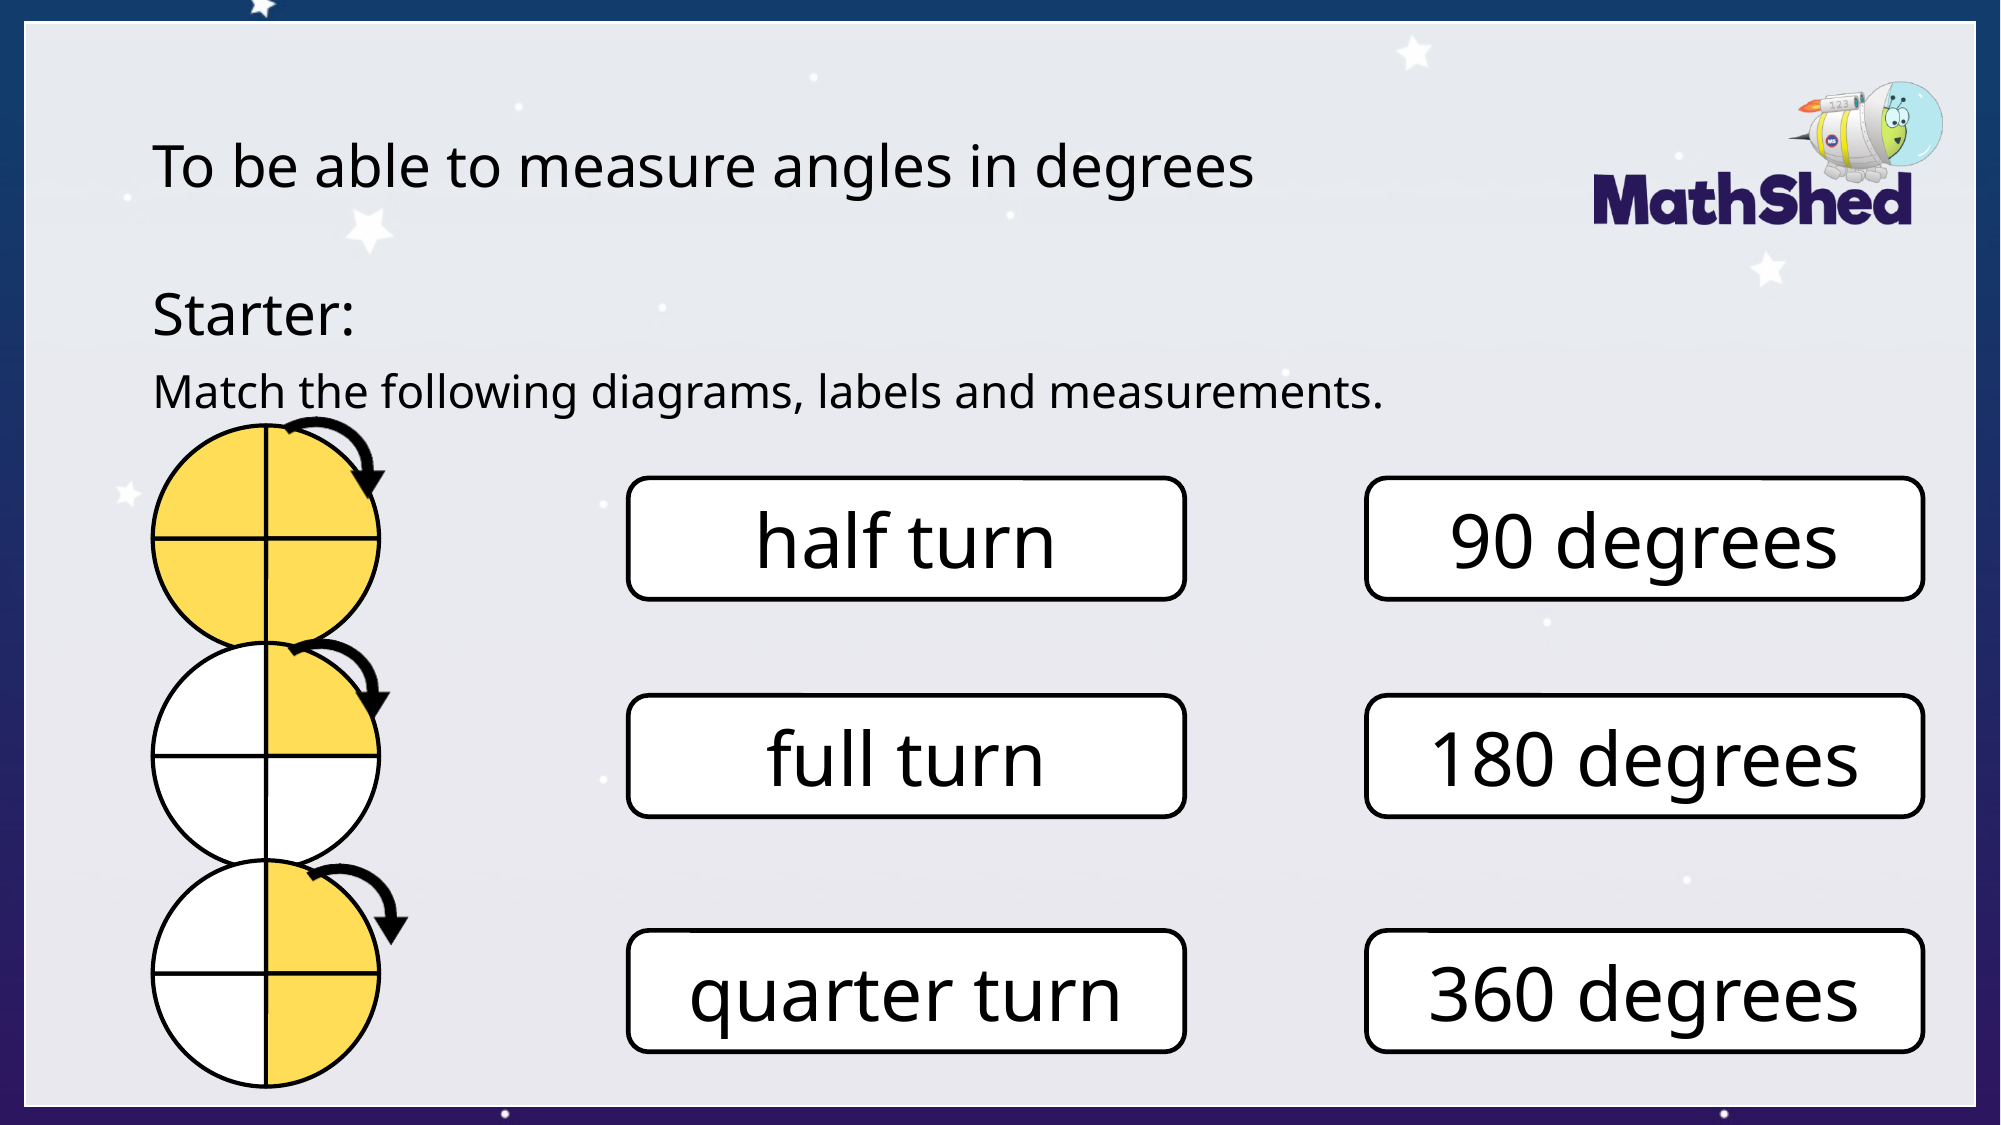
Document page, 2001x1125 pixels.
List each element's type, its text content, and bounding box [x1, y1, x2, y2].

text_box quarter turn [627, 929, 1186, 1053]
text_box 90 degrees [1365, 476, 1925, 601]
text_box full turn [627, 694, 1186, 818]
text_box 180 degrees [1365, 694, 1925, 818]
text_box 360 degrees [1365, 929, 1925, 1053]
picture [0, 0, 2001, 1125]
chart [137, 420, 395, 1092]
list Starter: Match the following diagrams, labels and measurements. [137, 277, 1863, 992]
text_box half turn [627, 476, 1186, 601]
title To be able to measure angles in degrees [137, 59, 1578, 277]
